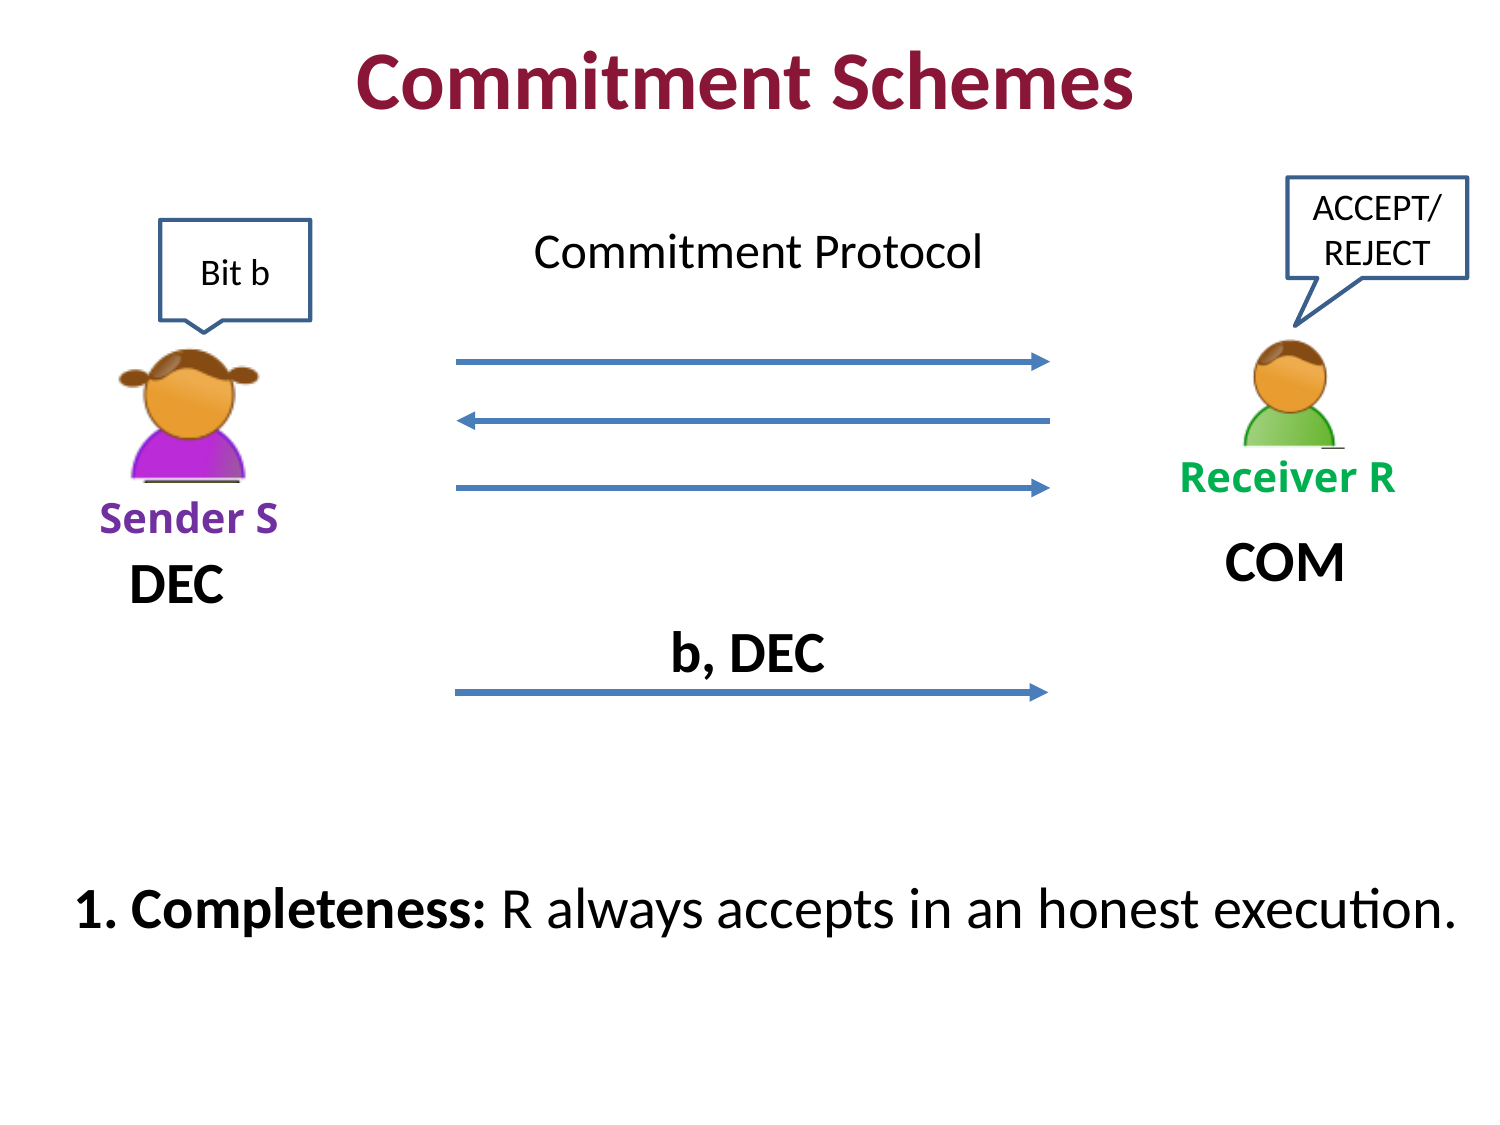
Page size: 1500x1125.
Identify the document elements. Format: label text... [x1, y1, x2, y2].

text_box ACCEPT/REJECT [1285, 175, 1470, 328]
picture [95, 337, 274, 484]
picture [1237, 337, 1345, 449]
text_box Sender S [53, 485, 325, 548]
text_box b, DEC [655, 606, 904, 691]
text_box Bit b [158, 217, 313, 335]
text_box 1. Completeness: R always accepts in an honest execution. [59, 862, 1500, 948]
text_box COM [1210, 515, 1386, 601]
text_box Commitment Schemes [0, 19, 1495, 149]
text_box Receiver R [1151, 444, 1424, 507]
text_box DEC [114, 537, 290, 623]
